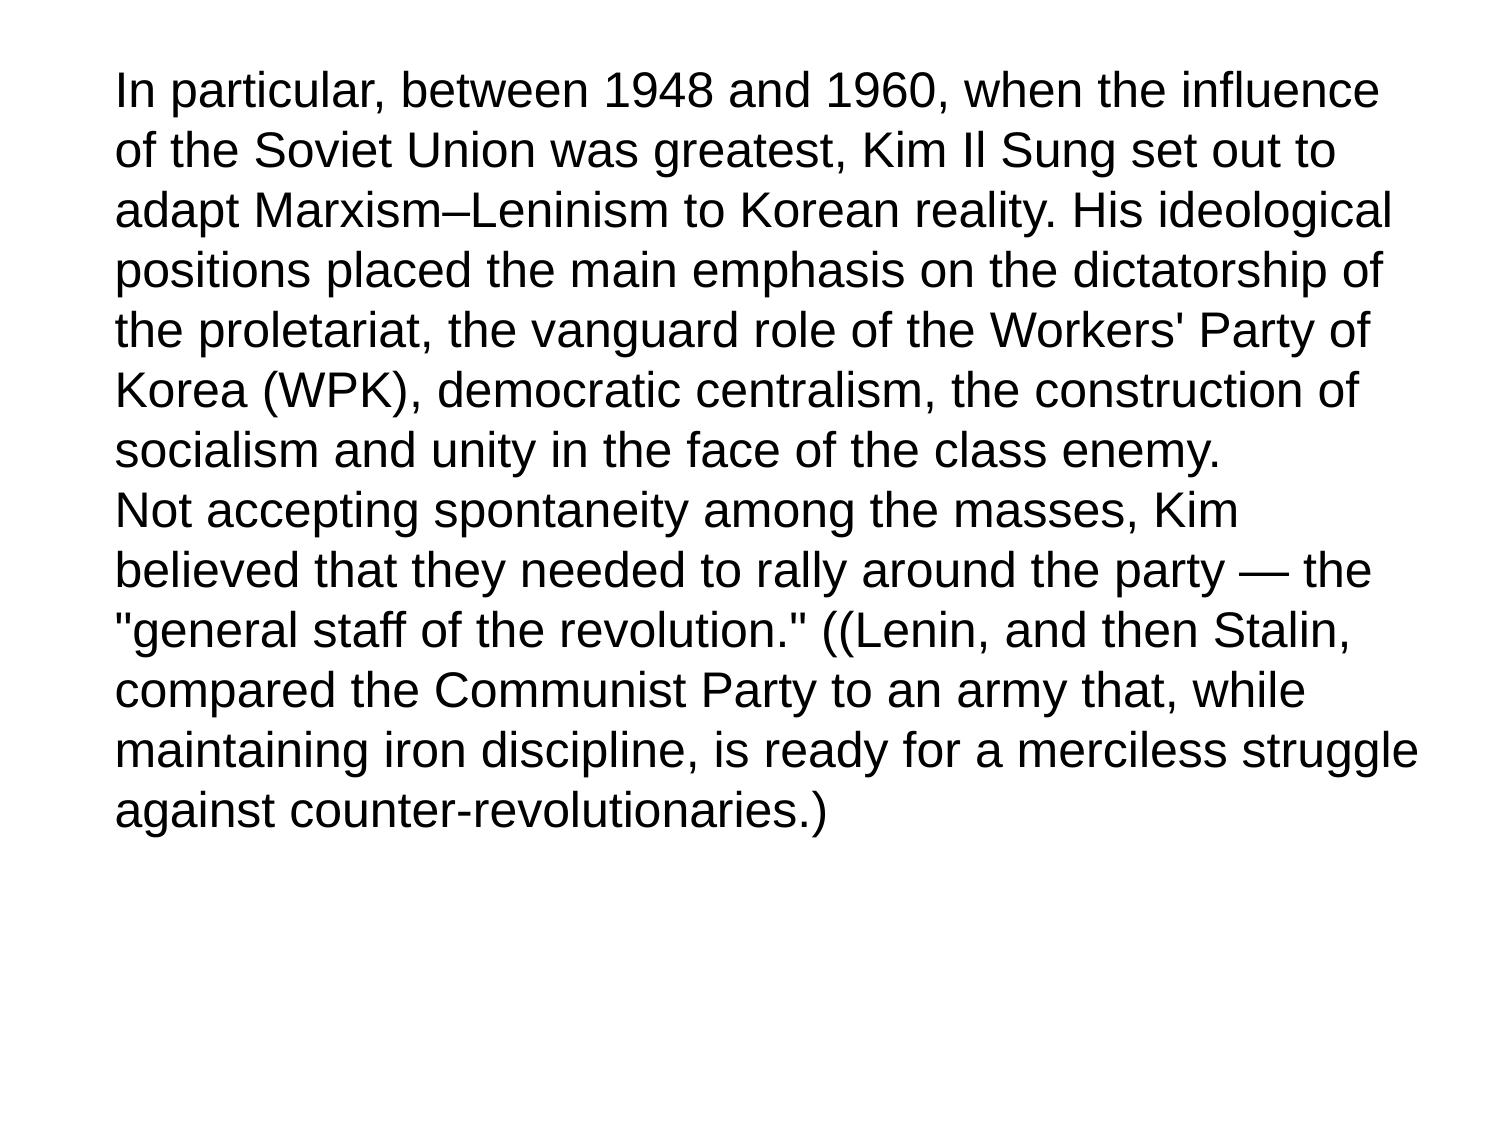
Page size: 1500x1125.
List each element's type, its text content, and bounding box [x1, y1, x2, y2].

text_box In particular, between 1948 and 1960, when the influence of the Soviet Union was greatest, Kim Il Sung set out to adapt Marxism–Leninism to Korean reality. His ideological positions placed the main emphasis on the dictatorship of the proletariat, the vanguard role of the Workers' Party of Korea (WPK), democratic centralism, the construction of socialism and unity in the face of the class enemy. Not accepting spontaneity among the masses, Kim believed that they needed to rally around the party — the "general staff of the revolution." ((Lenin, and then Stalin, compared the Communist Party to an army that, while maintaining iron discipline, is ready for a merciless struggle against counter-revolutionaries.) [99, 49, 1450, 845]
